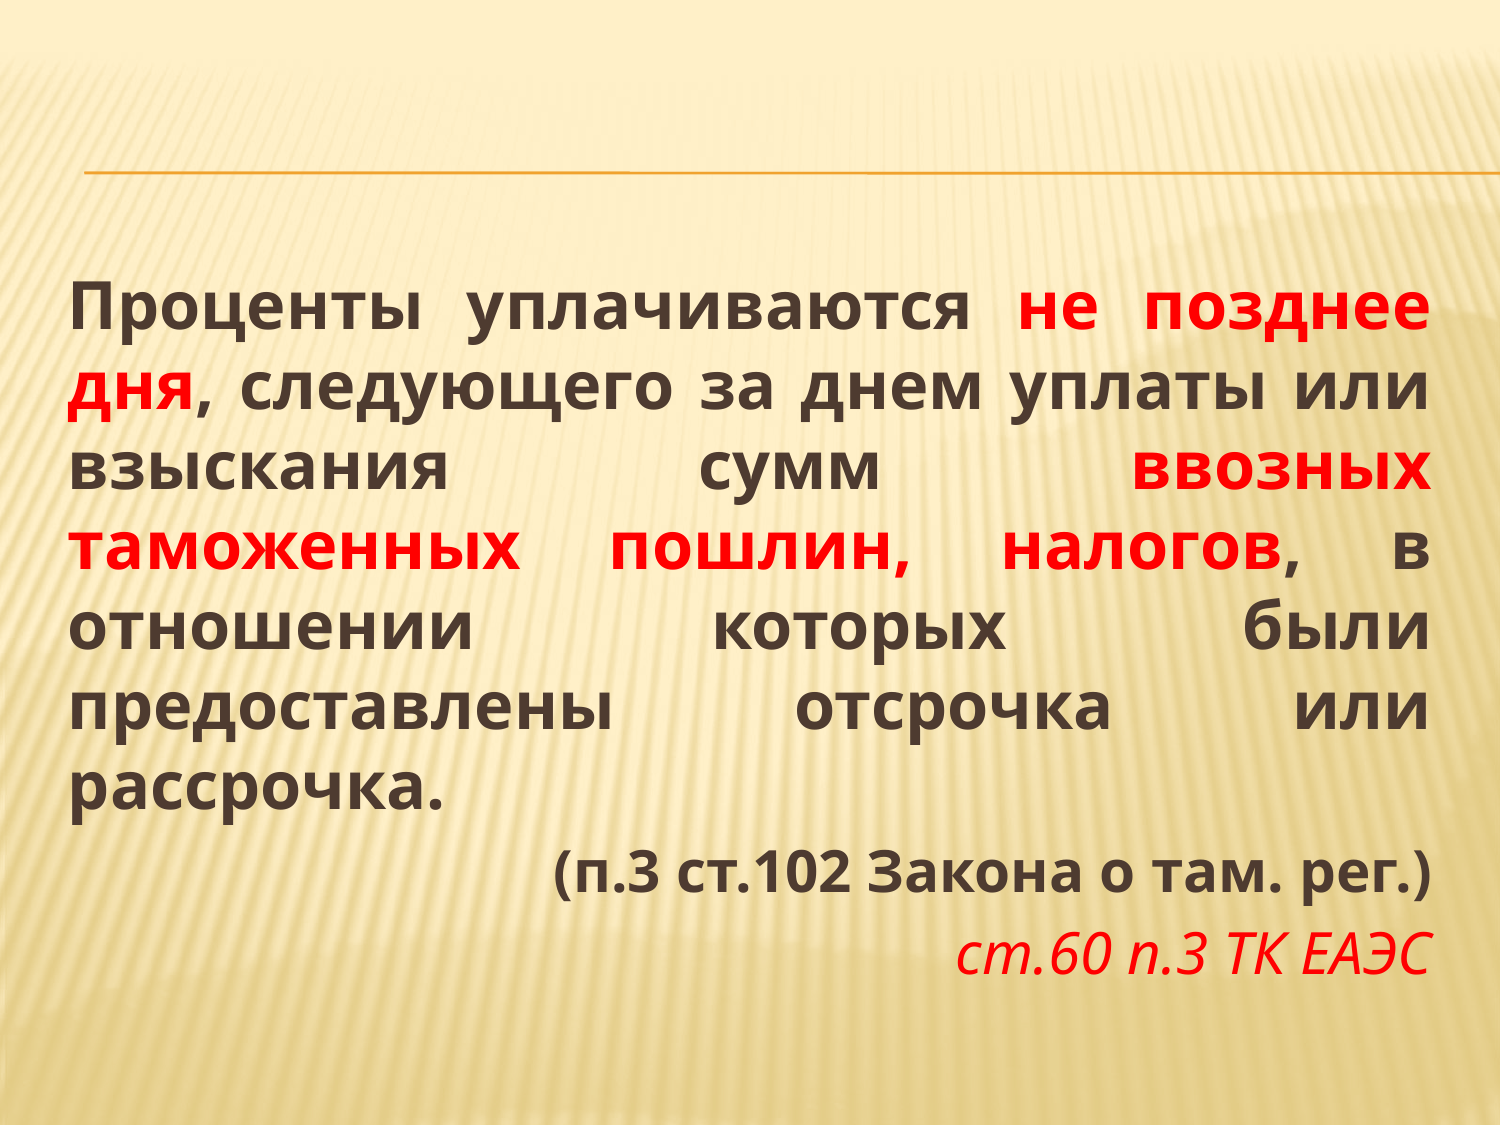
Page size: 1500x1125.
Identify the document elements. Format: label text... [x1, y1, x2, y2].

list Проценты уплачиваются не позднее дня, следующего за днем уплаты или взыскания сумм ввозных таможенных пошлин, налогов, в отношении которых были предоставлены отсрочка или рассрочка. (п.3 ст.102 Закона о там. рег.) ст.60 п.3 ТК ЕАЭС [53, 255, 1447, 1047]
